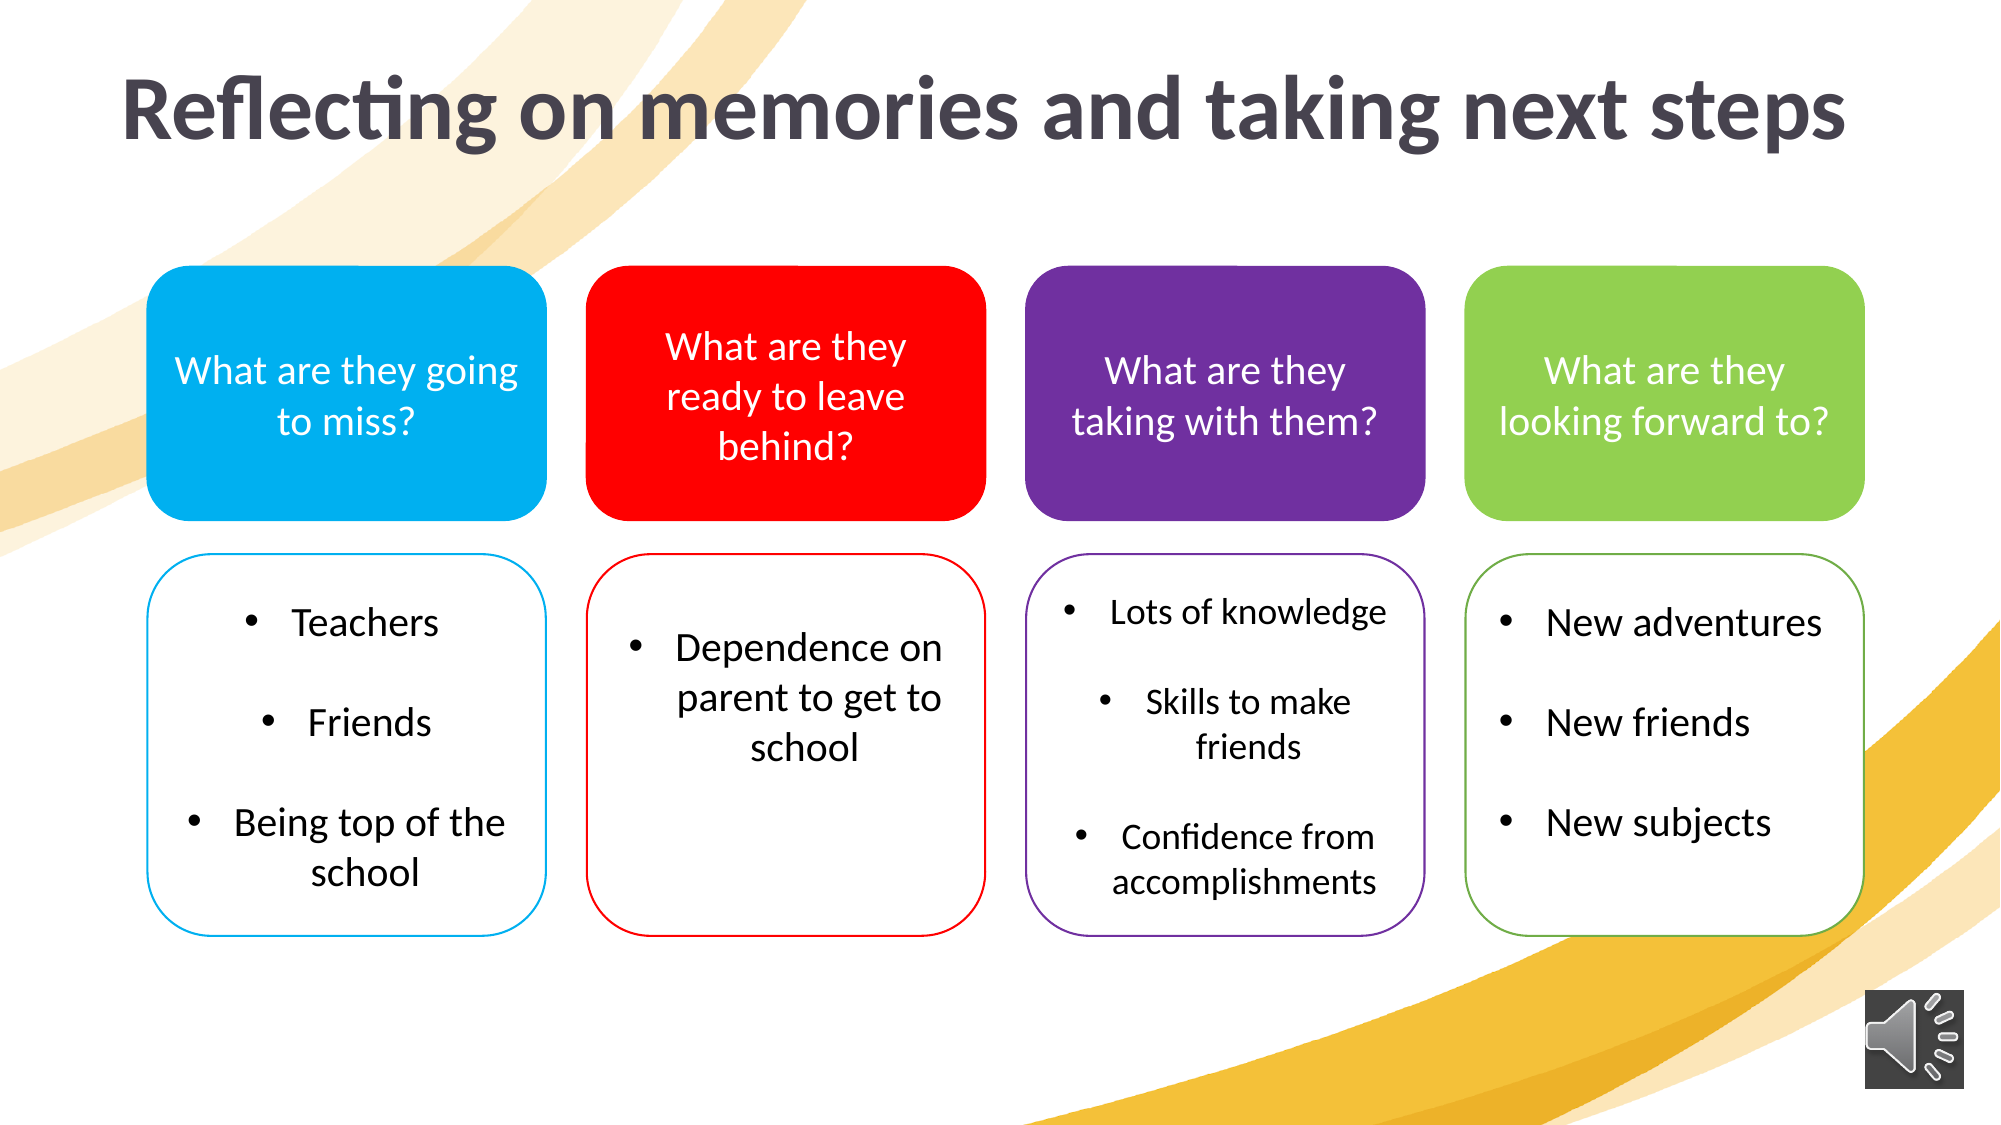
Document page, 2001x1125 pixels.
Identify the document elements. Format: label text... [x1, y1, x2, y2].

picture [0, 0, 2000, 1125]
text_box What are they going to miss? [146, 265, 547, 522]
text_box What are they ready to leave behind? [585, 265, 987, 522]
text_box What are they looking forward to? [1464, 265, 1865, 522]
text_box Dependence on parent to get to school [585, 553, 987, 937]
text_box Teachers Friends Being top of the school [146, 553, 547, 937]
text_box Lots of knowledge Skills to make friends Confidence from accomplishments [1025, 553, 1426, 937]
text_box What are they taking with them? [1025, 265, 1426, 522]
text_box New adventures New friends New subjects [1464, 553, 1865, 937]
text_box Reflecting on memories and taking next steps [78, 52, 1892, 170]
